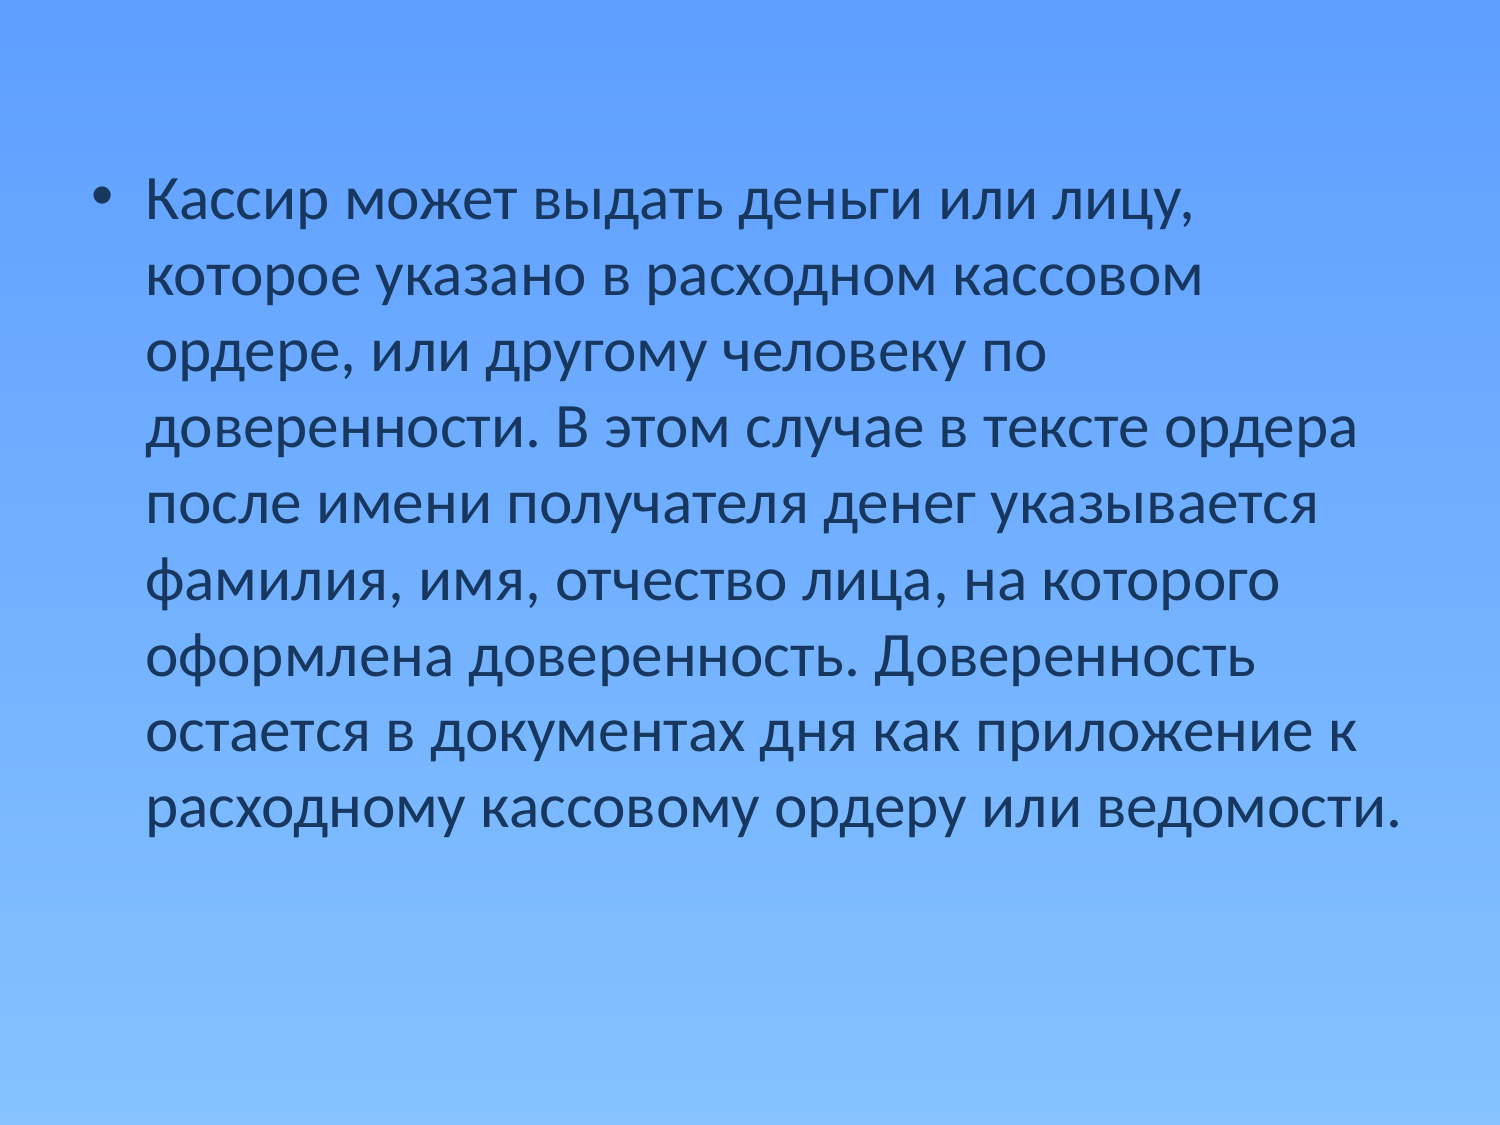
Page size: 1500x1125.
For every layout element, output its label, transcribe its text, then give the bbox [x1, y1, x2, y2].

list Кассир может выдать деньги или лицу, которое указано в расходном кассовом ордере, или другому человеку по доверенности. В этом случае в тексте ордера после имени получателя денег указывается фамилия, имя, отчество лица, на которого оформлена доверенность. Доверенность остается в документах дня как приложение к расходному кассовому ордеру или ведомости. [76, 149, 1427, 892]
